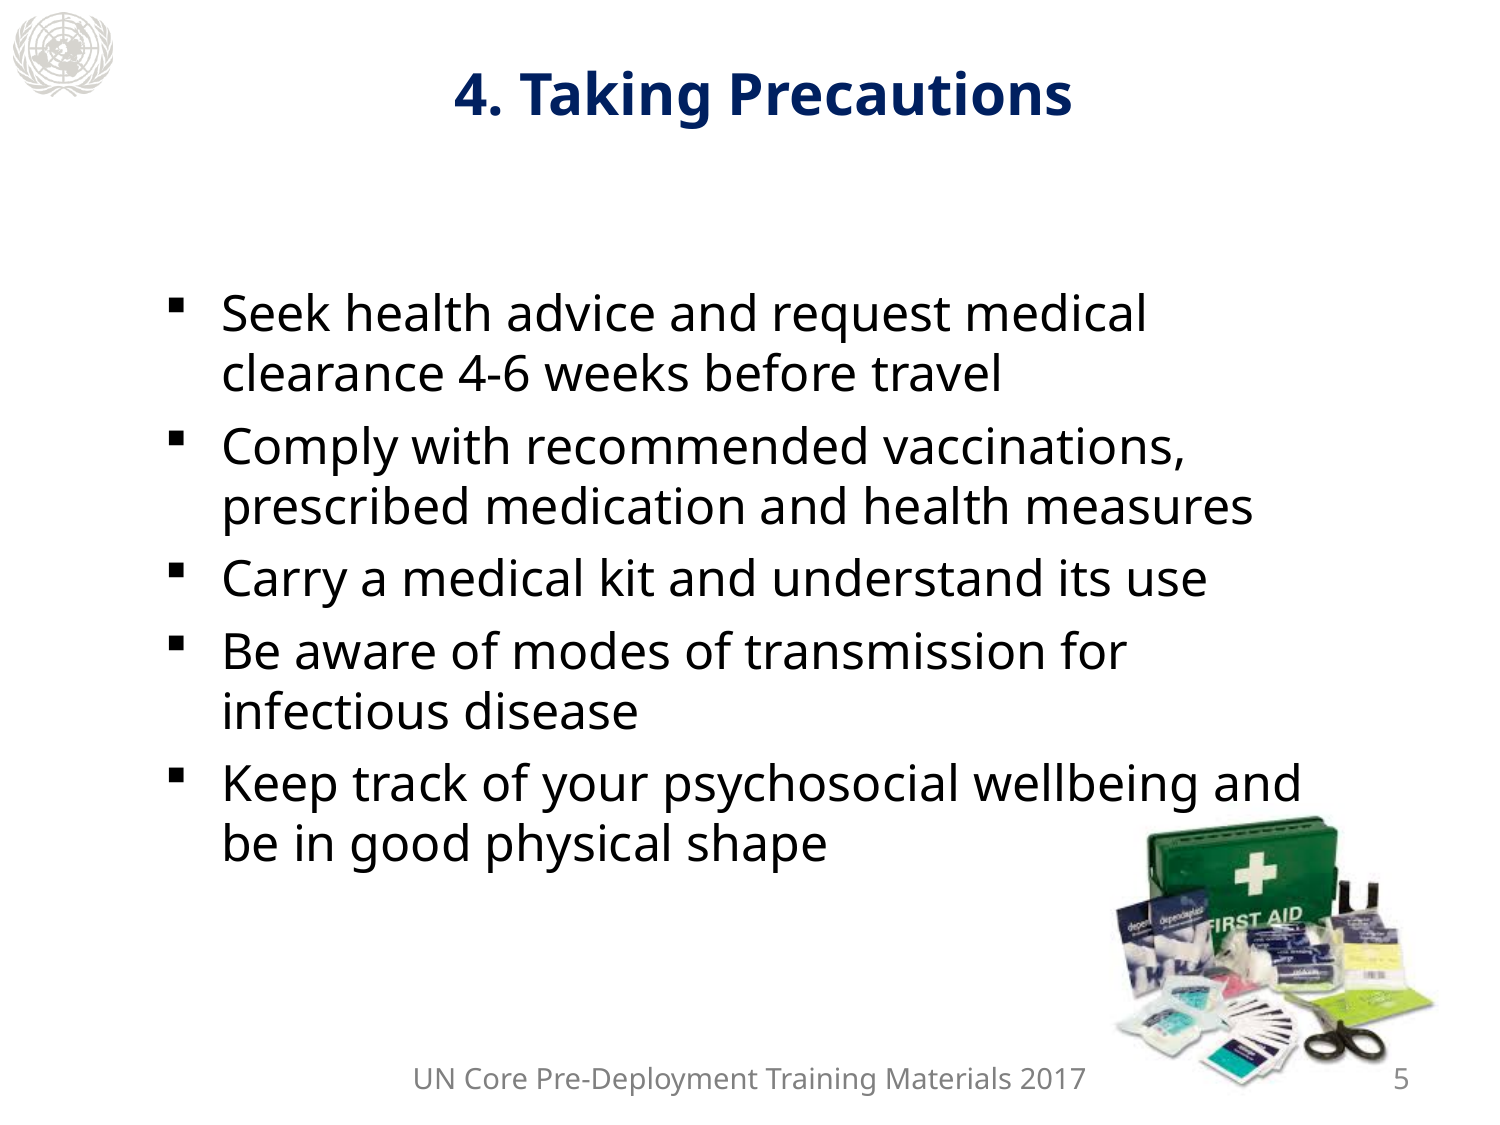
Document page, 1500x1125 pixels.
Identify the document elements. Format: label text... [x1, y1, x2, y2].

text_box UN Core Pre-Deployment Training Materials 2017 [350, 1052, 1082, 1103]
picture [13, 12, 113, 97]
text_box 4. Taking Precautions [73, 48, 1427, 215]
picture [1087, 802, 1452, 1101]
text_box Seek health advice and request medical clearance 4-6 weeks before travel Comply with recommended vaccinations, prescribed medication and health measures Carry a medical kit and understand its use Be aware of modes of transmission for infectious disease Keep track of your psychosocial wellbeing and be in good physical shape [149, 274, 1363, 879]
